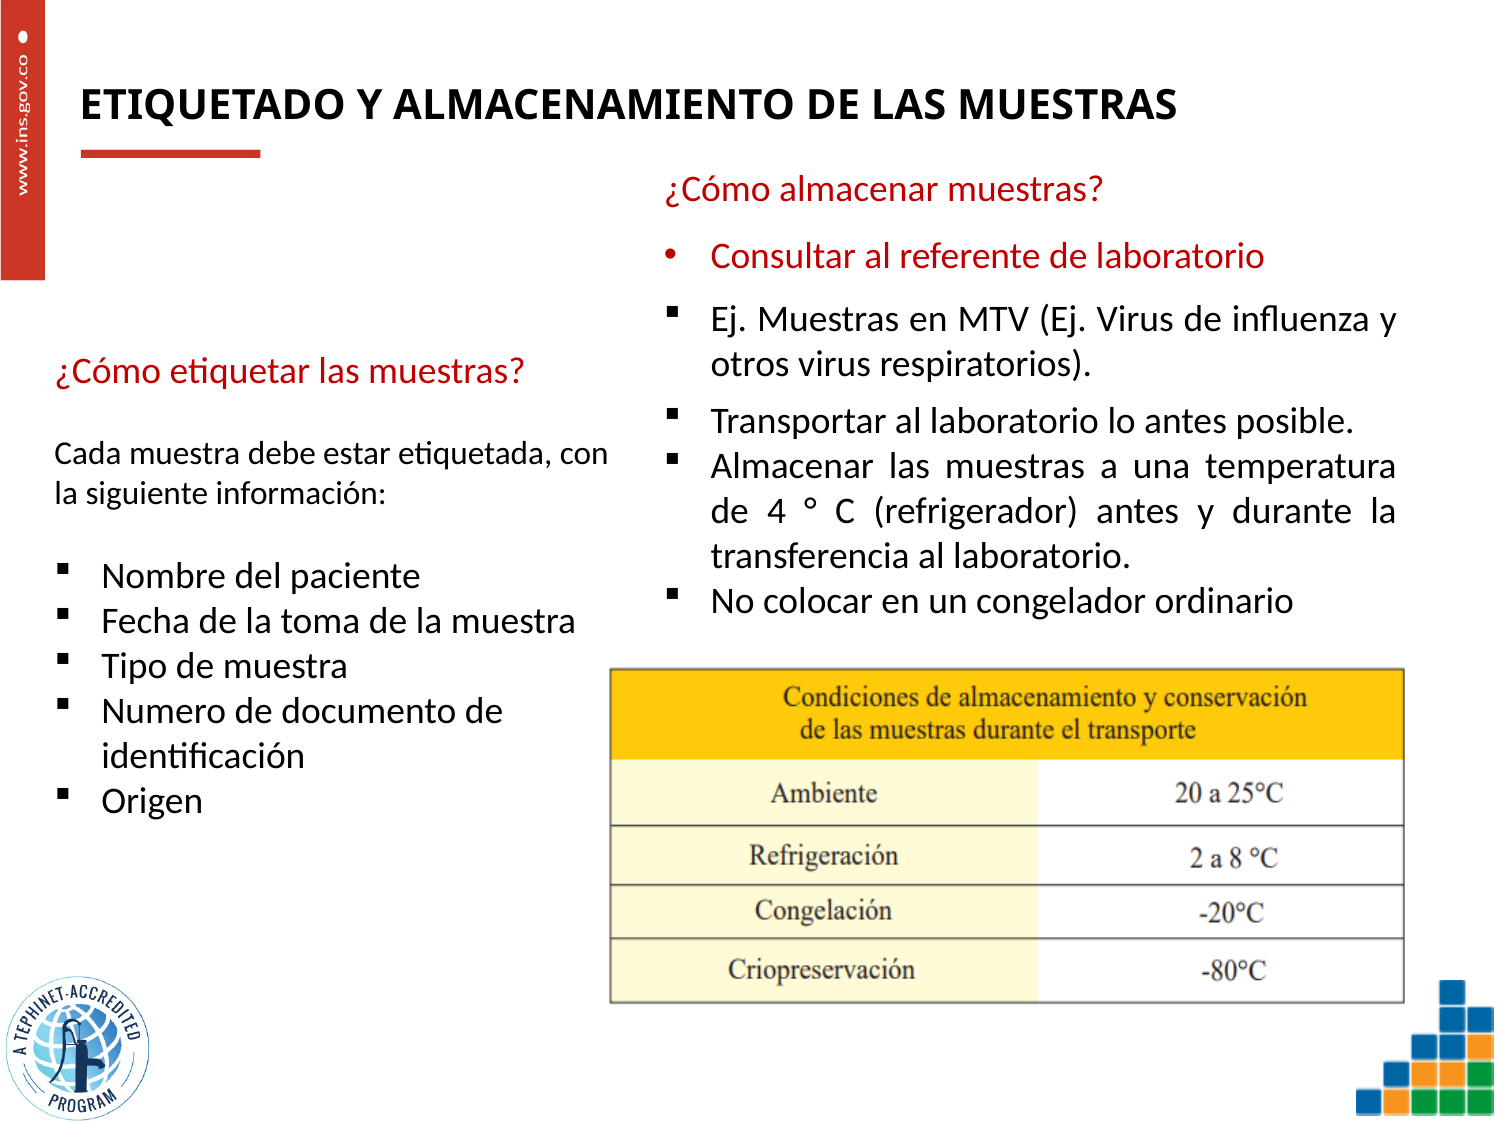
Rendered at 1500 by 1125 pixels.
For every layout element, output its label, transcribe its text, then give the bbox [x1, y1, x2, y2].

text_box ETIQUETADO Y ALMACENAMIENTO DE LAS MUESTRAS [64, 70, 1375, 136]
text_box ¿Cómo almacenar muestras? Consultar al referente de laboratorio Ej. Muestras en MTV (Ej. Virus de influenza y otros virus respiratorios). Transportar al laboratorio lo antes posible. Almacenar las muestras a una temperatura de 4 ° C (refrigerador) antes y durante la transferencia al laboratorio. No colocar en un congelador ordinario [648, 156, 1413, 629]
picture [0, 0, 1494, 1116]
text_box ¿Cómo etiquetar las muestras? Cada muestra debe estar etiquetada, con la siguiente información: Nombre del paciente Fecha de la toma de la muestra Tipo de muestra Numero de documento de identificación Origen [39, 338, 649, 829]
picture [0, 970, 155, 1125]
